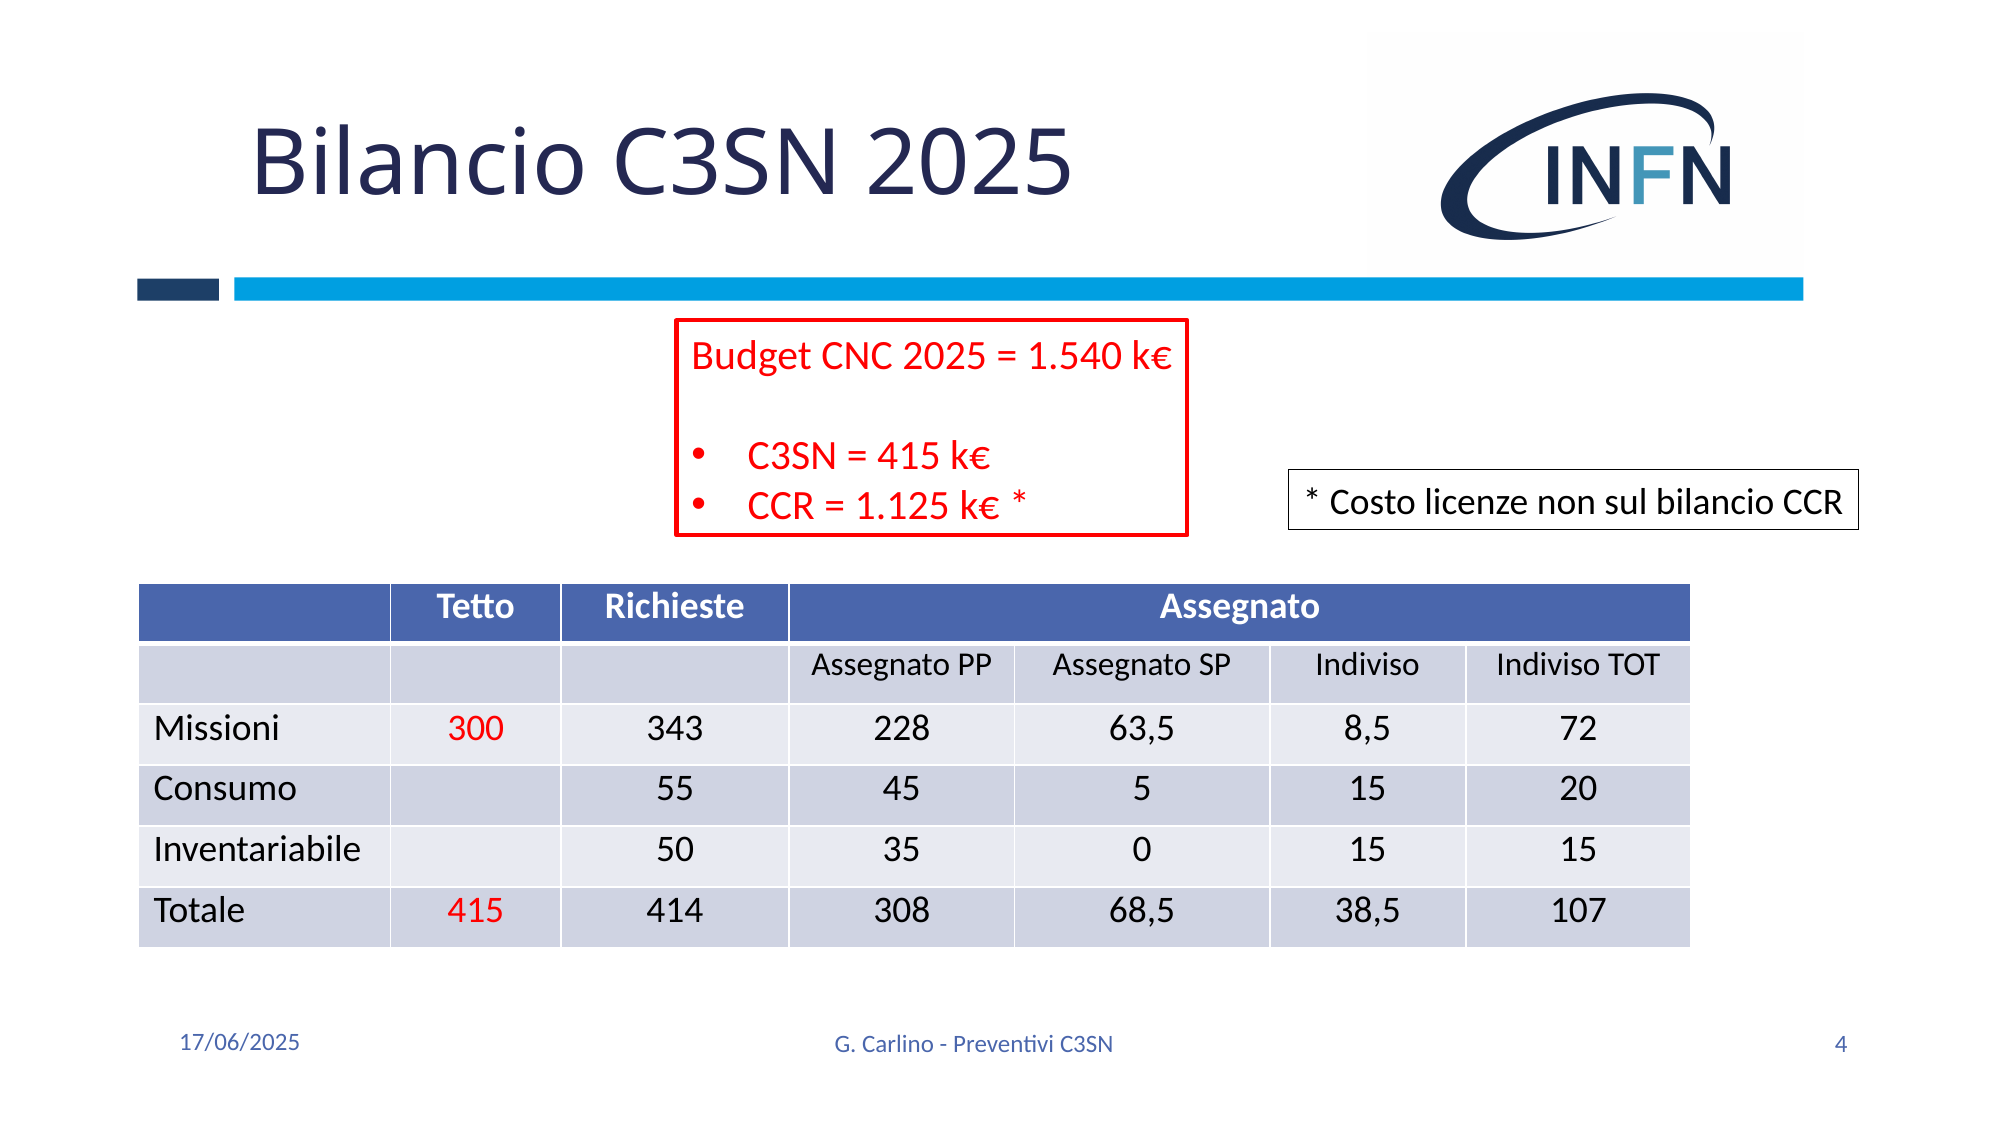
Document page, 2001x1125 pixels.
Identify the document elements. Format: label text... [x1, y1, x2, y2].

table_cell 15 [1271, 766, 1465, 825]
table_header Tetto [391, 584, 560, 641]
table_header Richieste [562, 584, 788, 641]
text_box Budget CNC 2025 = 1.540 k€ C3SN = 415 k€ CCR = 1.125 k€ * [676, 320, 1188, 536]
table_cell Missioni [139, 705, 390, 764]
picture [1367, 32, 1804, 277]
table_cell 415 [391, 888, 560, 947]
table_cell Consumo [139, 766, 390, 825]
table_cell 0 [1015, 827, 1269, 886]
table_cell 20 [1467, 766, 1690, 825]
table_cell Totale [139, 888, 390, 947]
table_cell 5 [1015, 766, 1269, 825]
table_cell 38,5 [1271, 888, 1465, 947]
table_cell Inventariabile [139, 827, 390, 886]
text_box * Costo licenze non sul bilancio CCR [1288, 469, 1859, 530]
table_cell Assegnato SP [1015, 646, 1269, 703]
table_header [139, 584, 390, 641]
table_cell 45 [790, 766, 1014, 825]
table_cell [391, 766, 560, 825]
table_cell 8,5 [1271, 705, 1465, 764]
table_cell [391, 646, 560, 703]
table_cell 15 [1467, 827, 1690, 886]
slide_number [164, 1010, 595, 1071]
table_cell Indiviso TOT [1467, 646, 1690, 703]
table_header Assegnato [790, 584, 1690, 641]
table_cell 228 [790, 705, 1014, 764]
table_cell 50 [562, 827, 788, 886]
table_cell [562, 646, 788, 703]
table_cell Assegnato PP [790, 646, 1014, 703]
table_cell [391, 827, 560, 886]
table_cell 300 [391, 705, 560, 764]
table_cell 35 [790, 827, 1014, 886]
table_cell 63,5 [1015, 705, 1269, 764]
table_cell 107 [1467, 888, 1690, 947]
table_cell 414 [562, 888, 788, 947]
table_cell 68,5 [1015, 888, 1269, 947]
table_cell [139, 646, 390, 703]
footer G. Carlino - Preventivi C3SN [460, 1012, 1489, 1073]
slide_number 4 [1691, 1012, 1863, 1073]
table_cell 15 [1271, 827, 1465, 886]
table_cell 343 [562, 705, 788, 764]
table_cell 308 [790, 888, 1014, 947]
table_cell Indiviso [1271, 646, 1465, 703]
table_cell 72 [1467, 705, 1690, 764]
title Bilancio C3SN 2025 [234, 59, 1413, 271]
table_cell 55 [562, 766, 788, 825]
